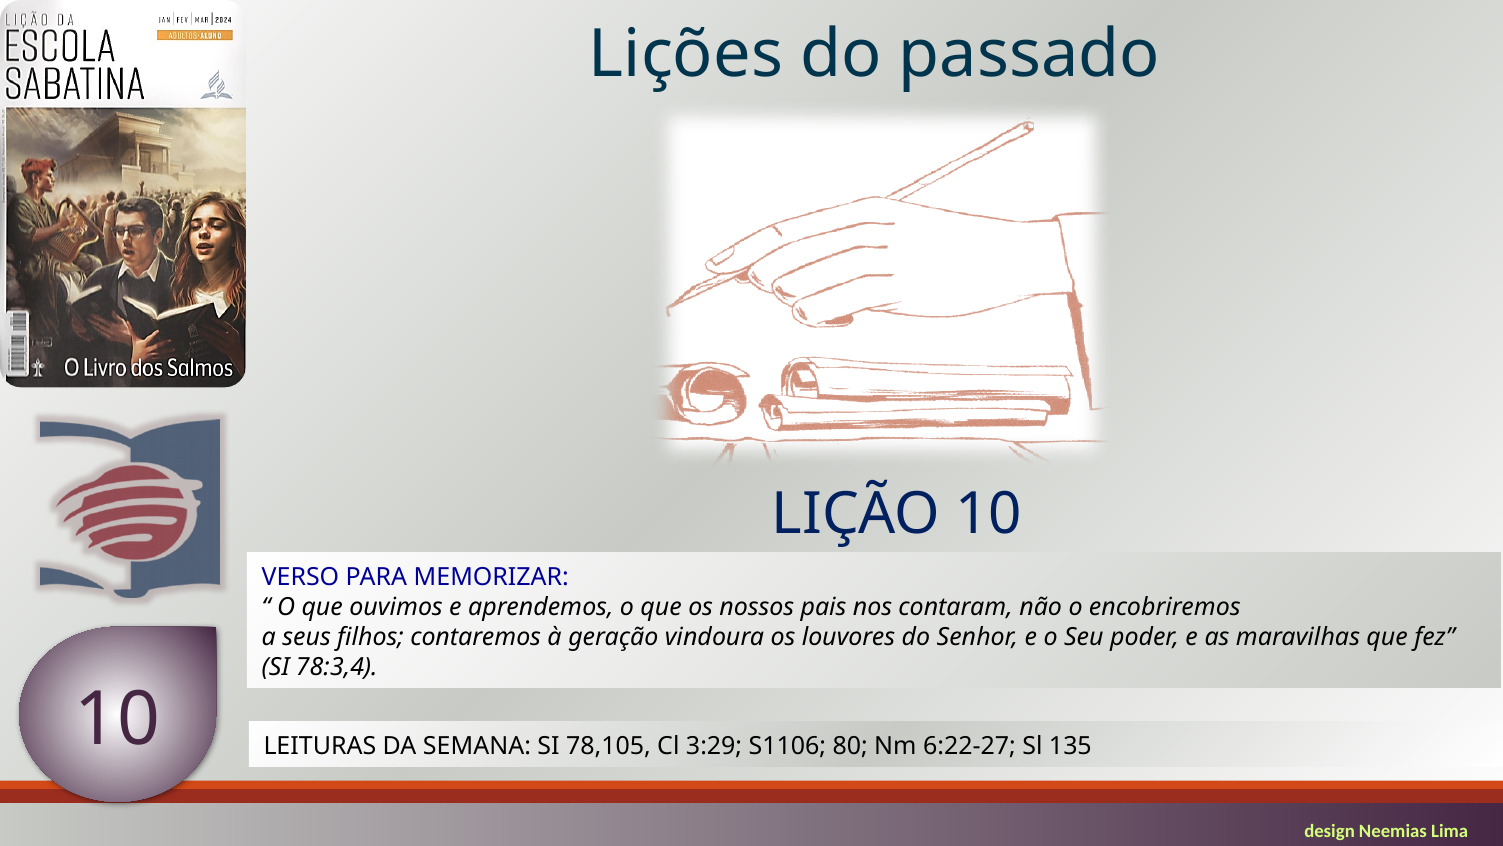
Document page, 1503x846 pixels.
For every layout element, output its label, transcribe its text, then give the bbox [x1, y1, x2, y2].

text_box 10 [19, 626, 217, 802]
picture [40, 418, 221, 599]
text_box VERSO PARA MEMORIZAR: “ O que ouvimos e aprendemos, o que os nossos pais nos contaram, não o encobriremos a seus filhos; contaremos à geração vindoura os louvores do Senhor, e o Seu poder, e as maravilhas que fez” (SI 78:3,4). [246, 552, 1501, 688]
text_box LIÇÃO 10 [555, 467, 1238, 553]
picture [649, 97, 1114, 469]
text_box [0, 802, 1503, 846]
picture [0, 0, 247, 388]
text_box design Neemias Lima [1252, 819, 1484, 840]
text_box LEITURAS DA SEMANA: SI 78,105, Cl 3:29; S1106; 80; Nm 6:22-27; Sl 135 [248, 721, 1503, 767]
text_box Lições do passado [254, 2, 1503, 97]
